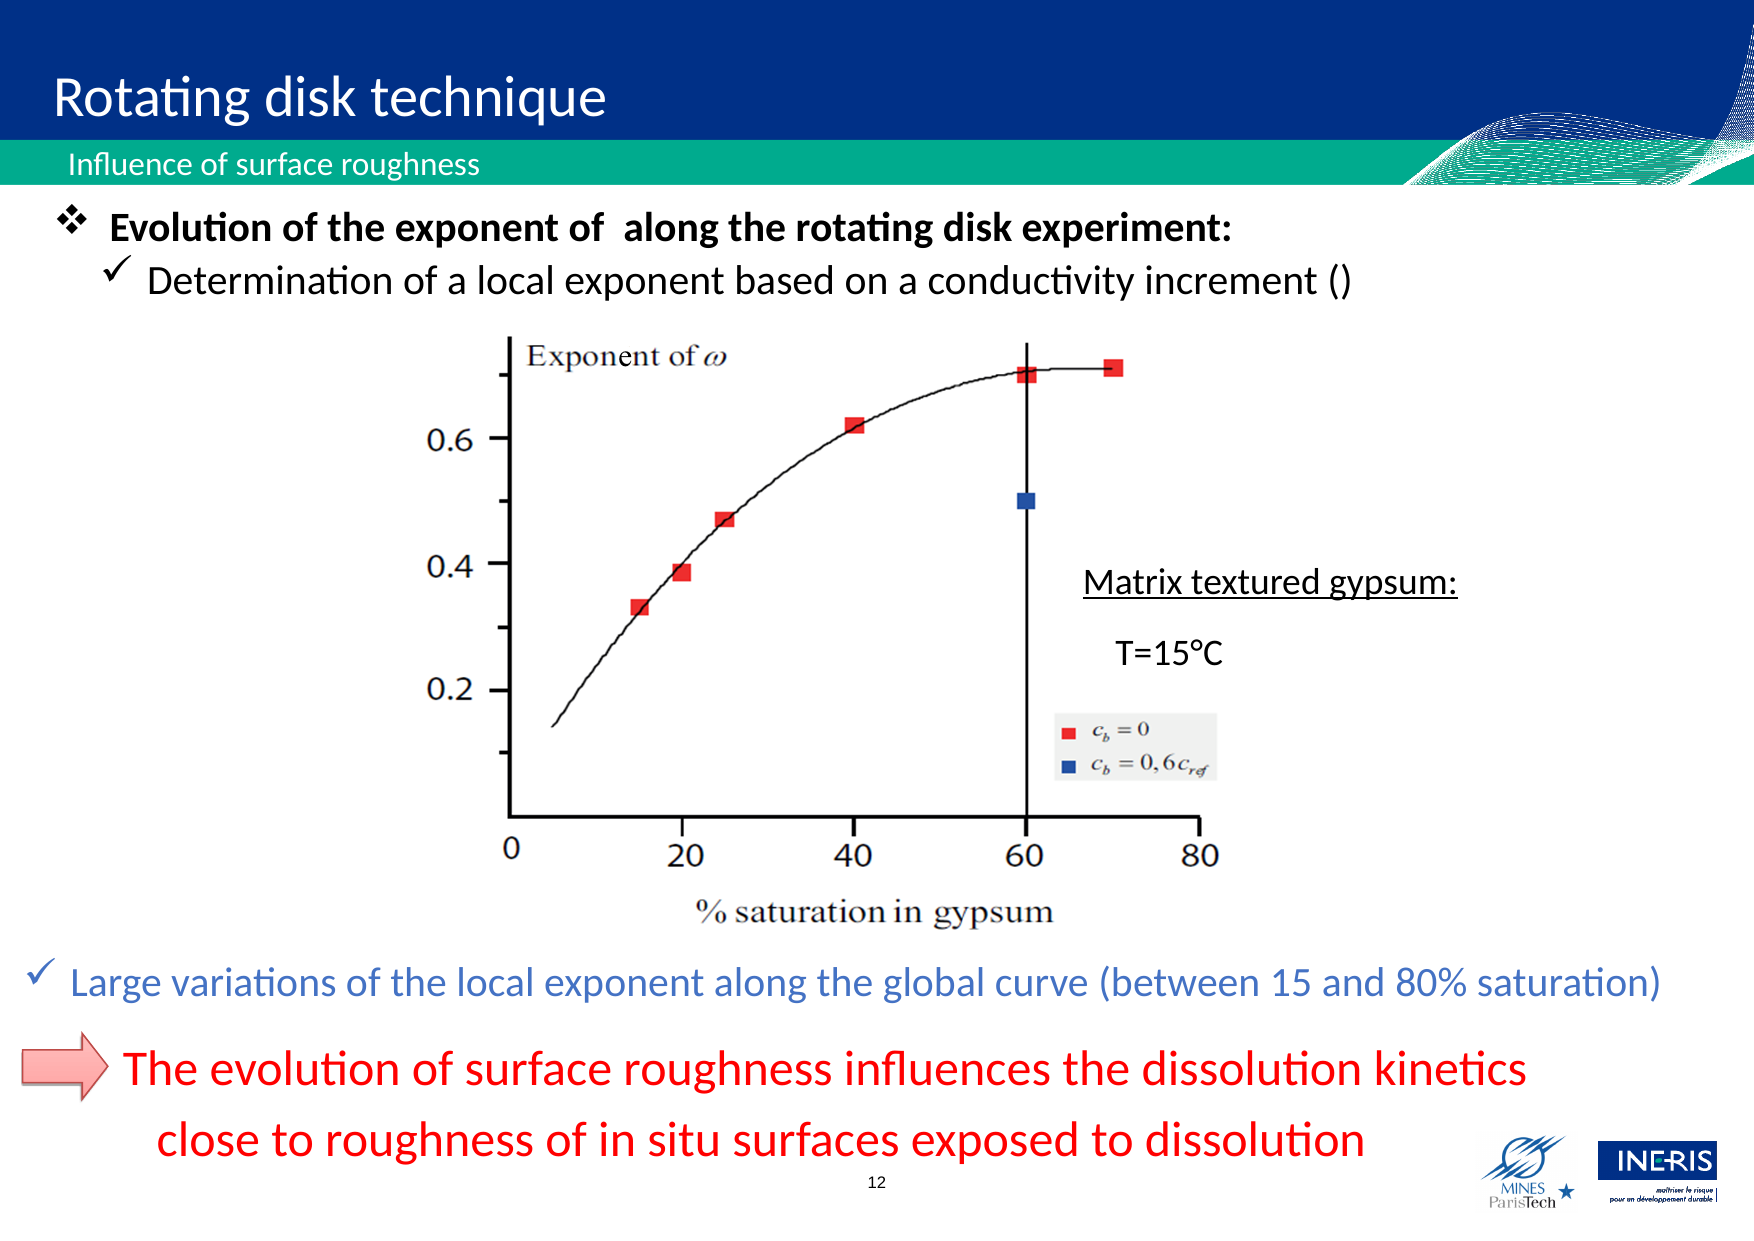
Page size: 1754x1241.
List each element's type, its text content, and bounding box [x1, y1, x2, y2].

picture [403, 304, 1241, 935]
picture [1475, 1174, 1578, 1213]
picture [1598, 1174, 1717, 1203]
text_box The evolution of surface roughness influences the dissolution kinetics close to roughness of in situ surfaces exposed to dissolution [107, 1028, 1754, 1174]
picture [1148, 1, 1754, 185]
text_box Matrix textured gypsum: [1241, 549, 1607, 610]
text_box Large variations of the local exponent along the global curve (between 15 and 80% saturation) [0, 947, 1754, 1013]
list Influence of surface roughness [38, 139, 1622, 185]
list Rotating disk technique [38, 19, 1717, 129]
text_box [22, 1033, 108, 1100]
